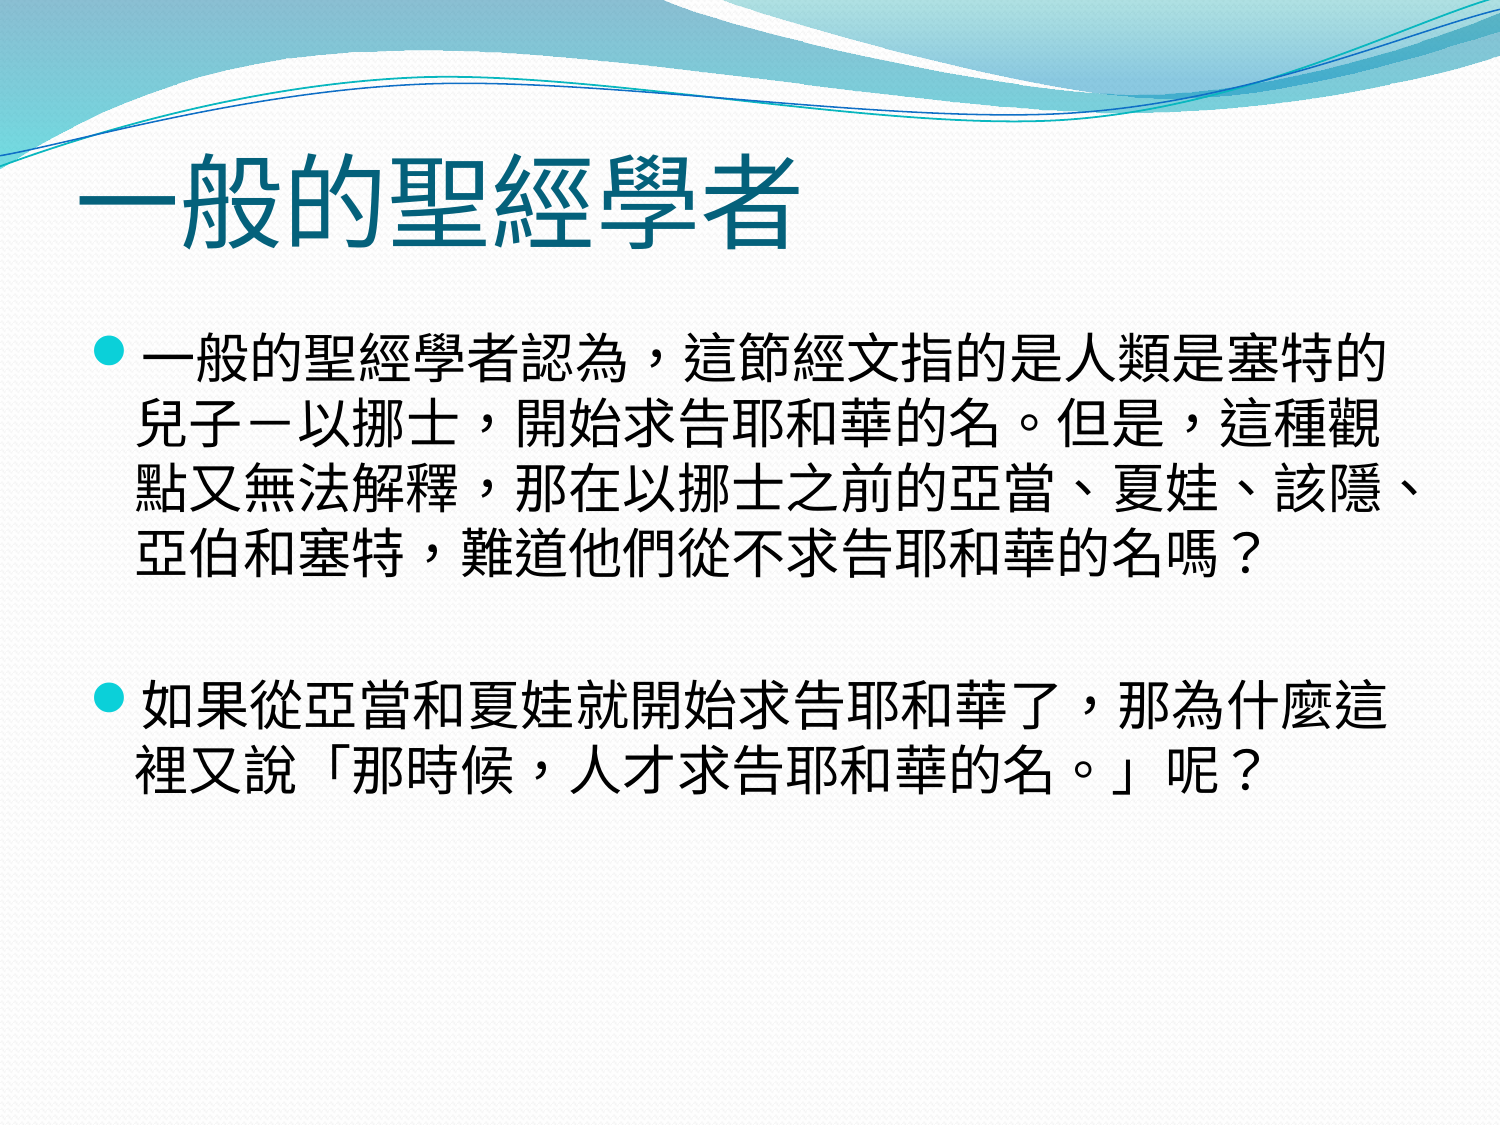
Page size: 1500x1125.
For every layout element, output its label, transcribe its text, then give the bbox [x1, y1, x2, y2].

list 一般的聖經學者認為，這節經文指的是人類是塞特的兒子－以挪士，開始求告耶和華的名。但是，這種觀點又無法解釋，那在以挪士之前的亞當、夏娃、該隱、亞伯和塞特，難道他們從不求告耶和華的名嗎？ 如果從亞當和夏娃就開始求告耶和華了，那為什麼這裡又說「那時候，人才求告耶和華的名。」呢？ [75, 317, 1425, 1038]
title 一般的聖經學者 [75, 75, 1425, 263]
